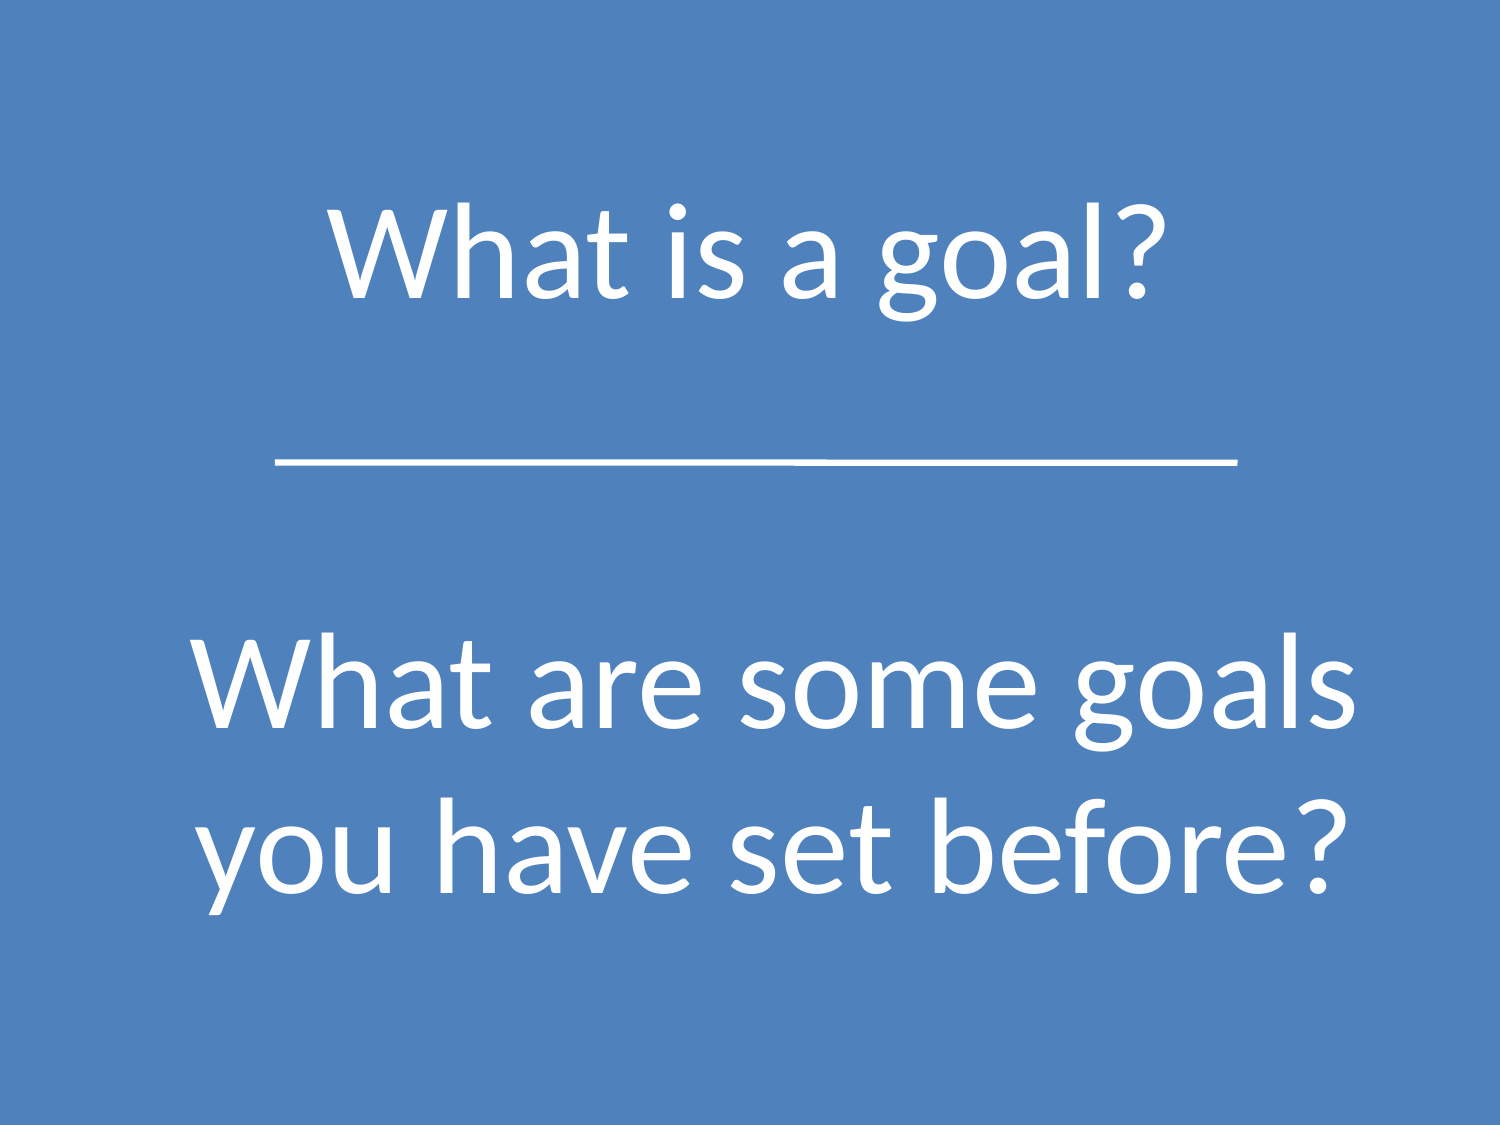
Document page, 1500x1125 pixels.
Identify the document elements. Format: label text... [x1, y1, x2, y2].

text_box What are some goals you have set before? [99, 574, 1450, 938]
title What is a goal? [75, 149, 1425, 338]
